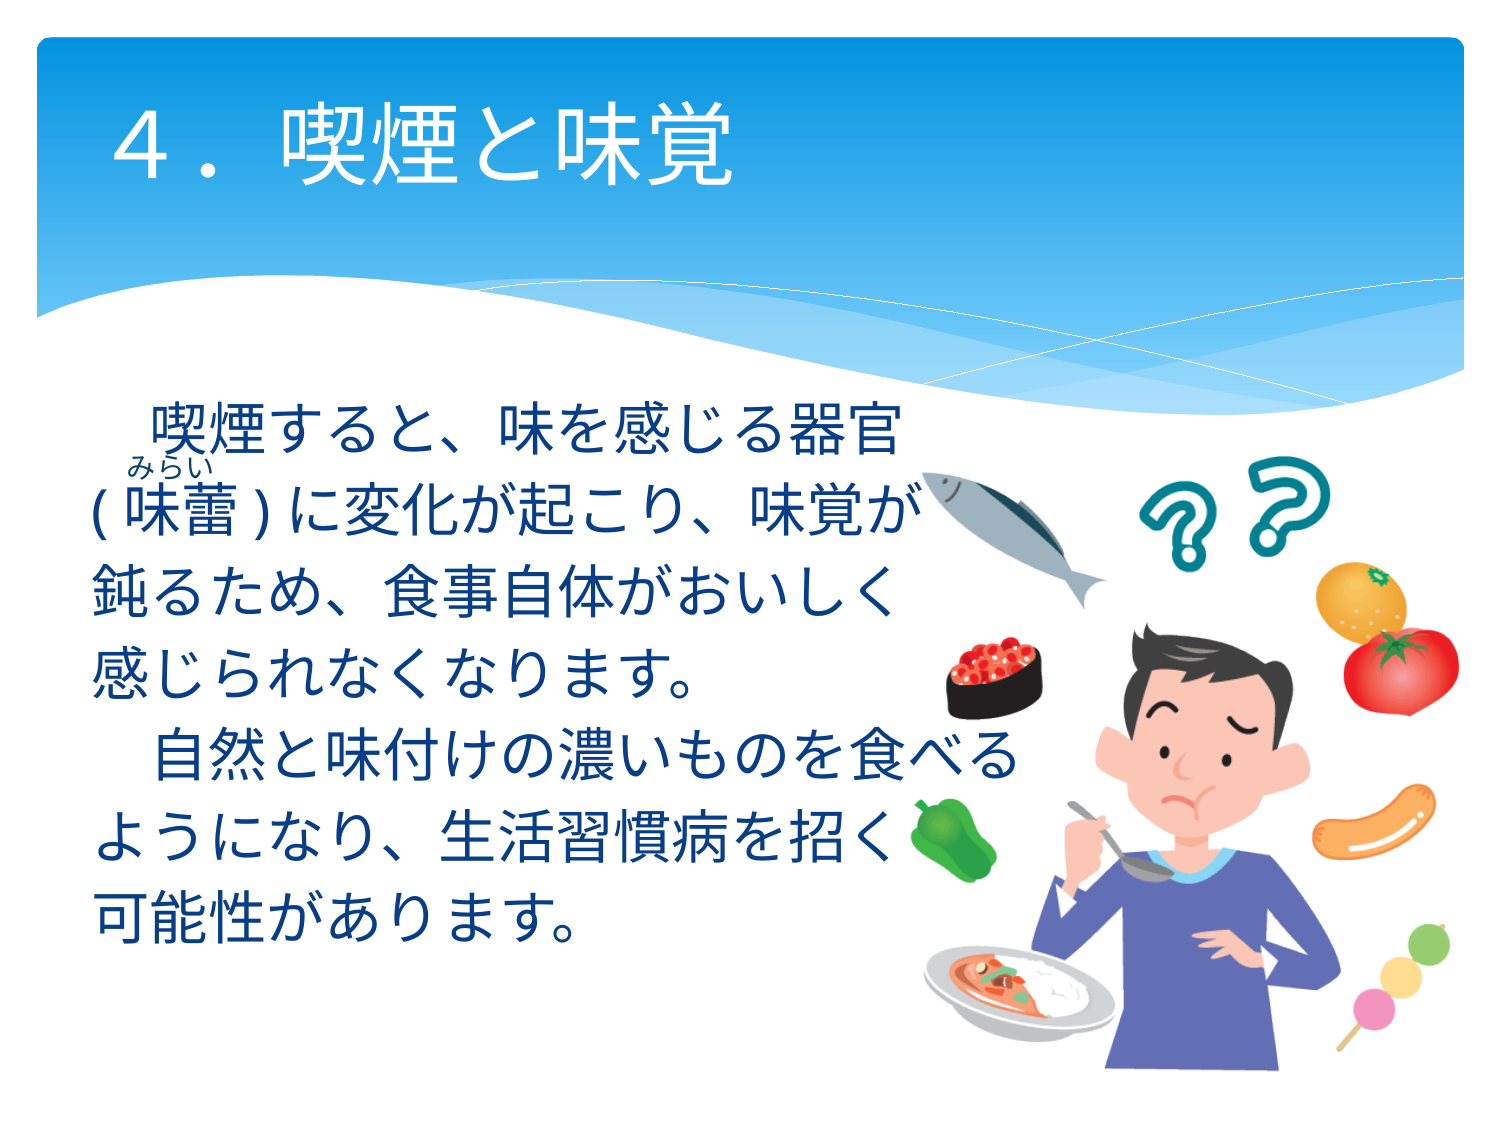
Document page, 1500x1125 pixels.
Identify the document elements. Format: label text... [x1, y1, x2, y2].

list 喫煙すると、味を感じる器官 (味蕾)に変化が起こり、味覚が 鈍るため、食事自体がおいしく 感じられなくなります。 自然と味付けの濃いものを食べる ようになり、生活習慣病を招く 可能性があります。 [76, 384, 1081, 988]
text_box みらい [112, 441, 278, 492]
picture [880, 399, 1495, 1118]
title ４．喫煙と味覚 [24, 39, 807, 245]
